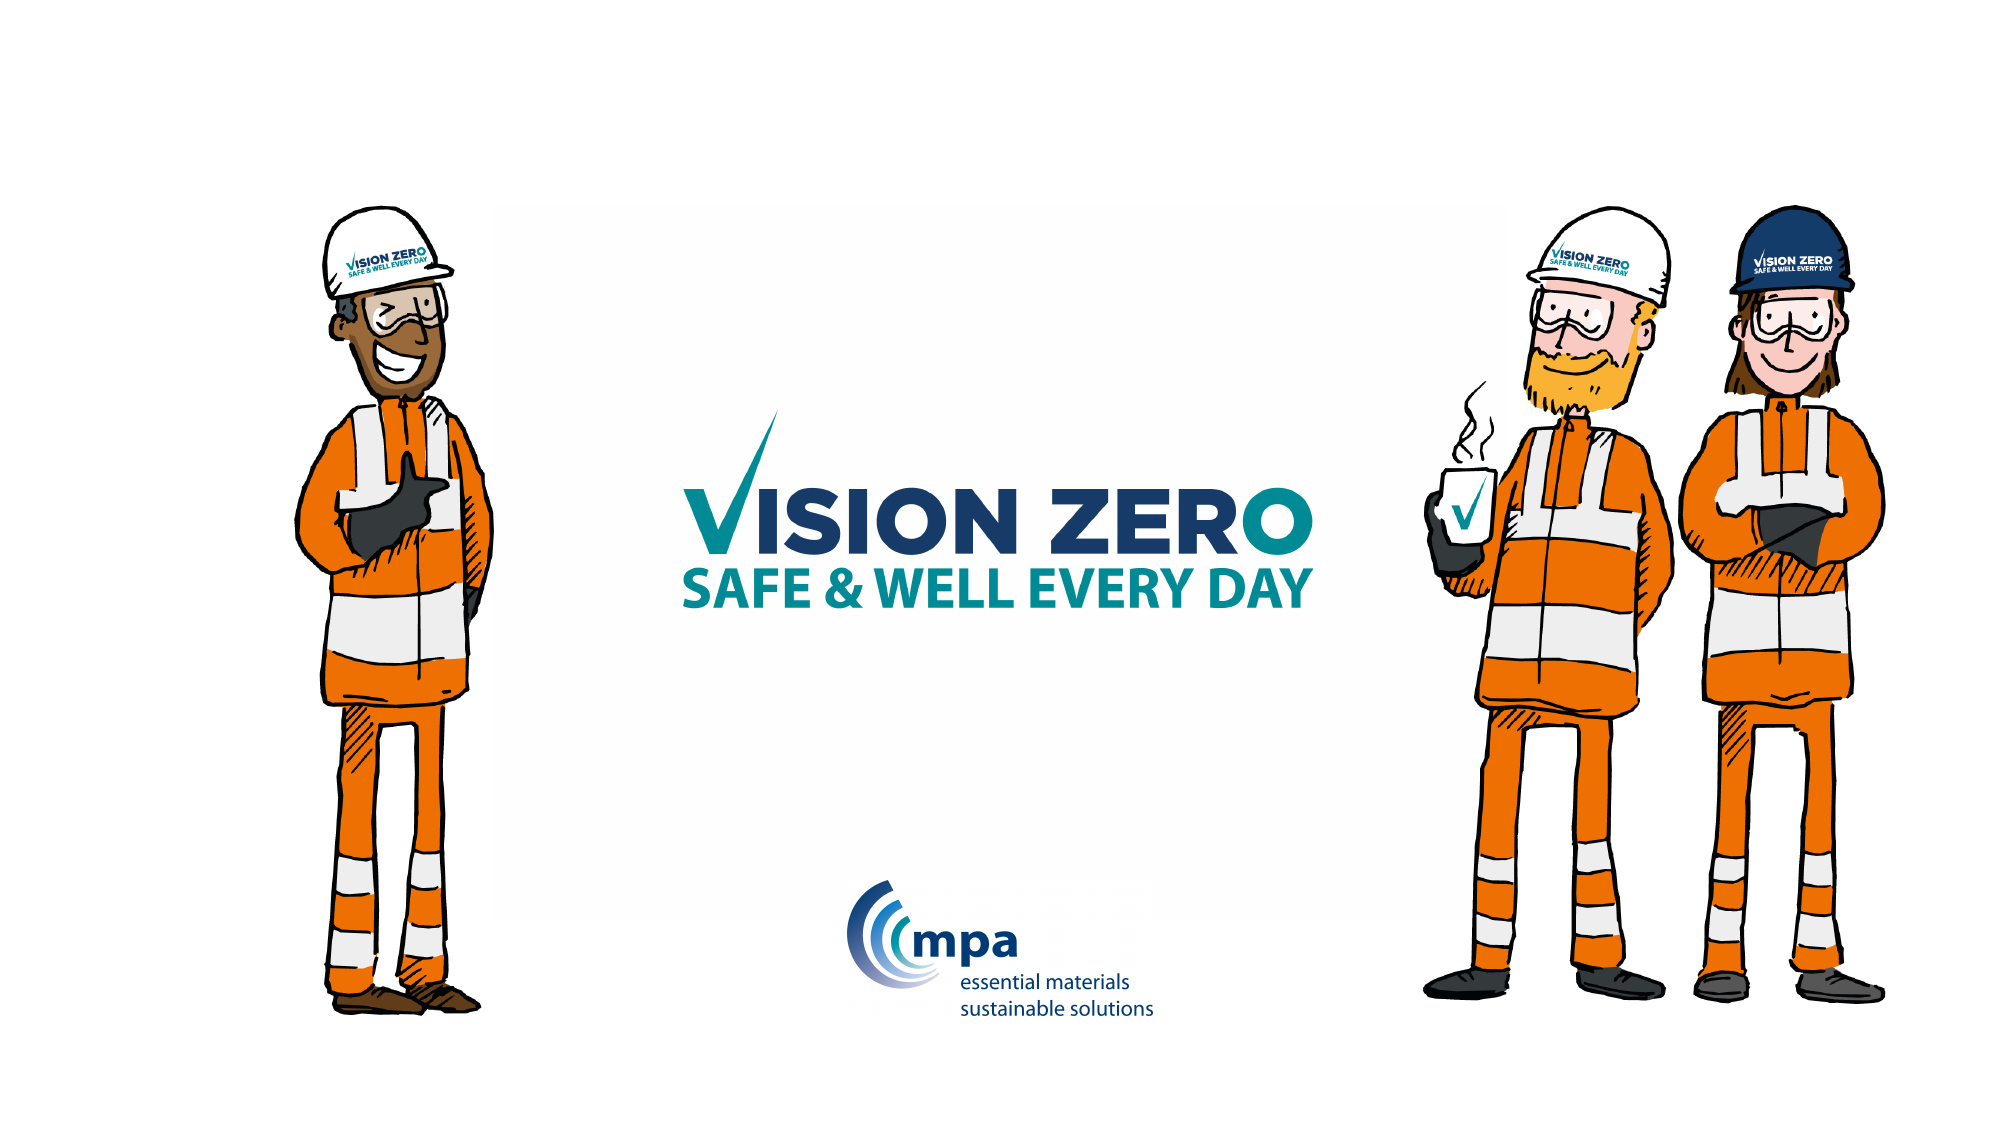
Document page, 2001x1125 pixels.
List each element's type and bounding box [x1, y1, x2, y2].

picture [294, 205, 1913, 1016]
